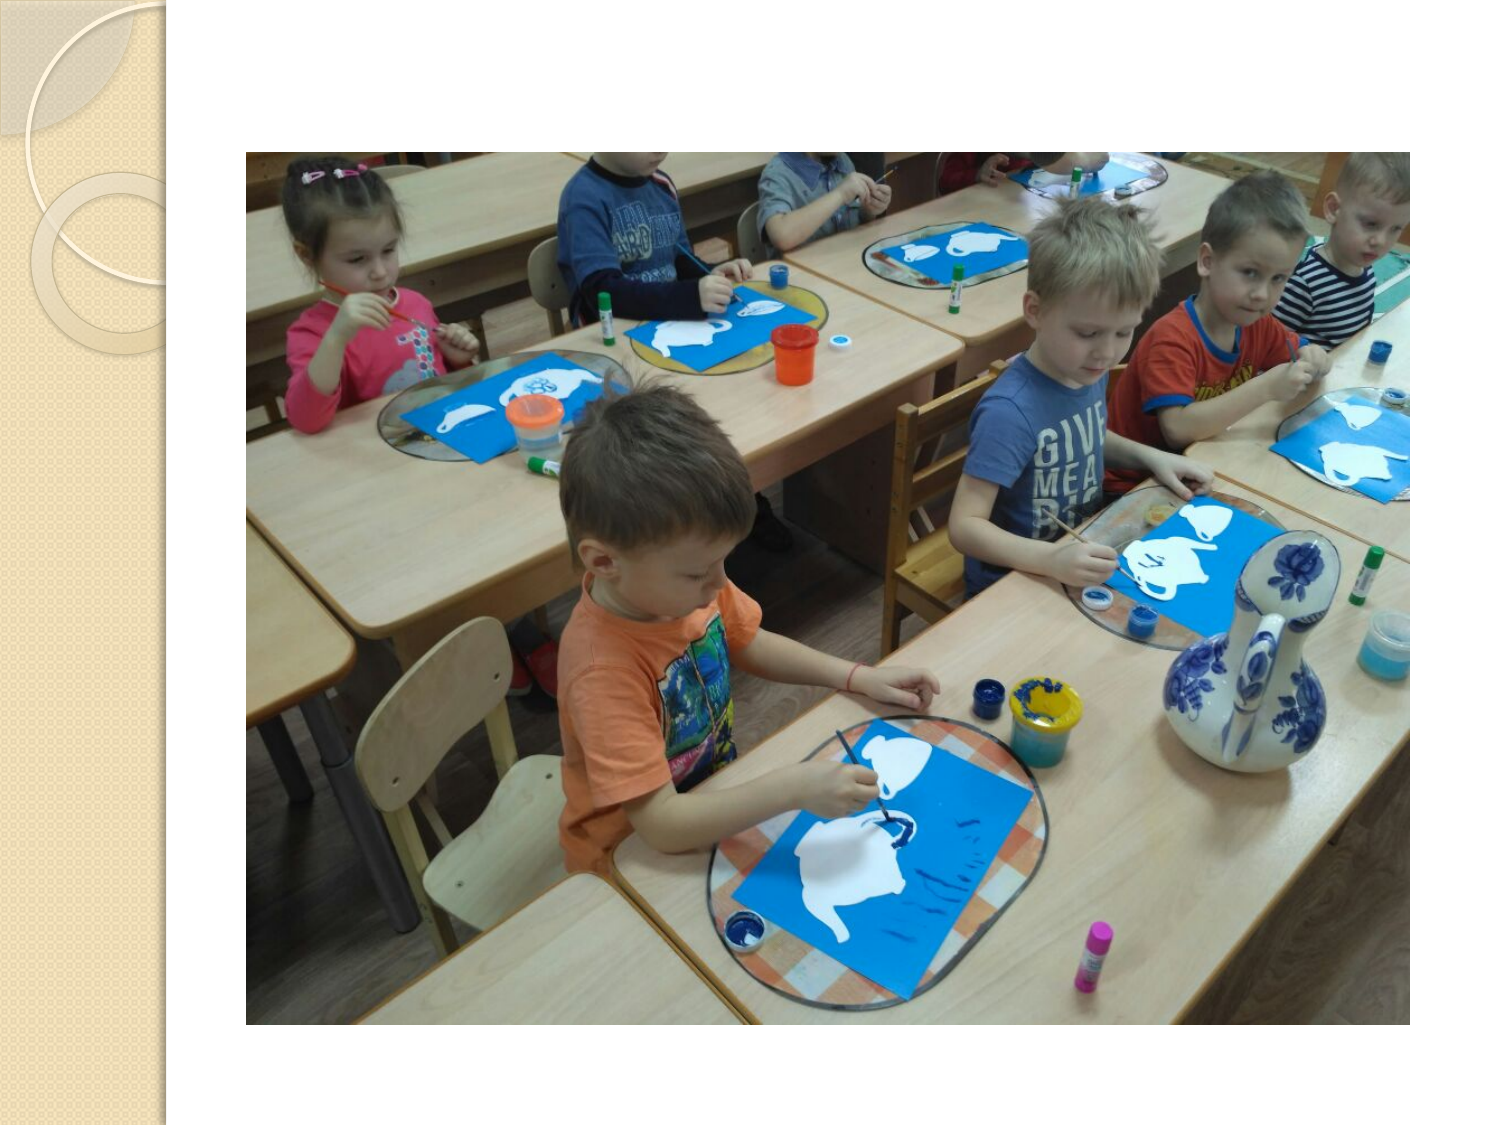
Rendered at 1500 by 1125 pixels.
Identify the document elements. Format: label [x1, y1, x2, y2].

list [245, 152, 1410, 1026]
